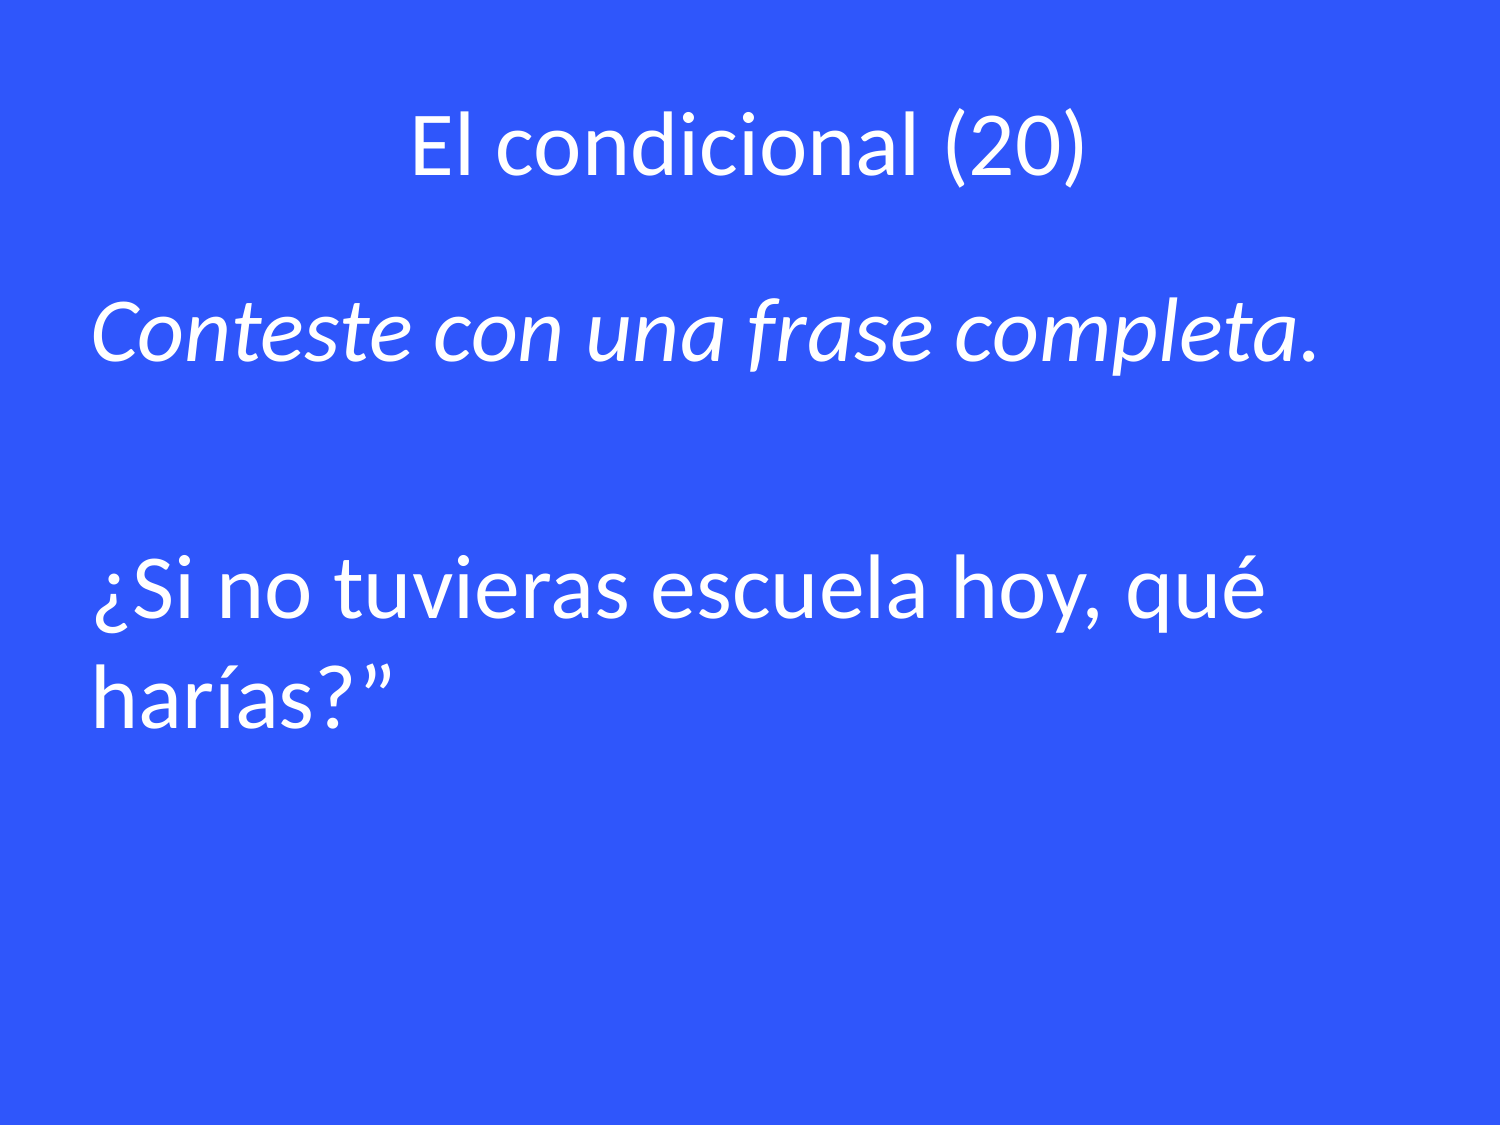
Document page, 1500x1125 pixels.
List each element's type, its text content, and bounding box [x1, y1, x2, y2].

title El condicional (20) [75, 45, 1425, 233]
list Conteste con una frase completa. ¿Si no tuvieras escuela hoy, qué harías?” [75, 262, 1425, 1005]
